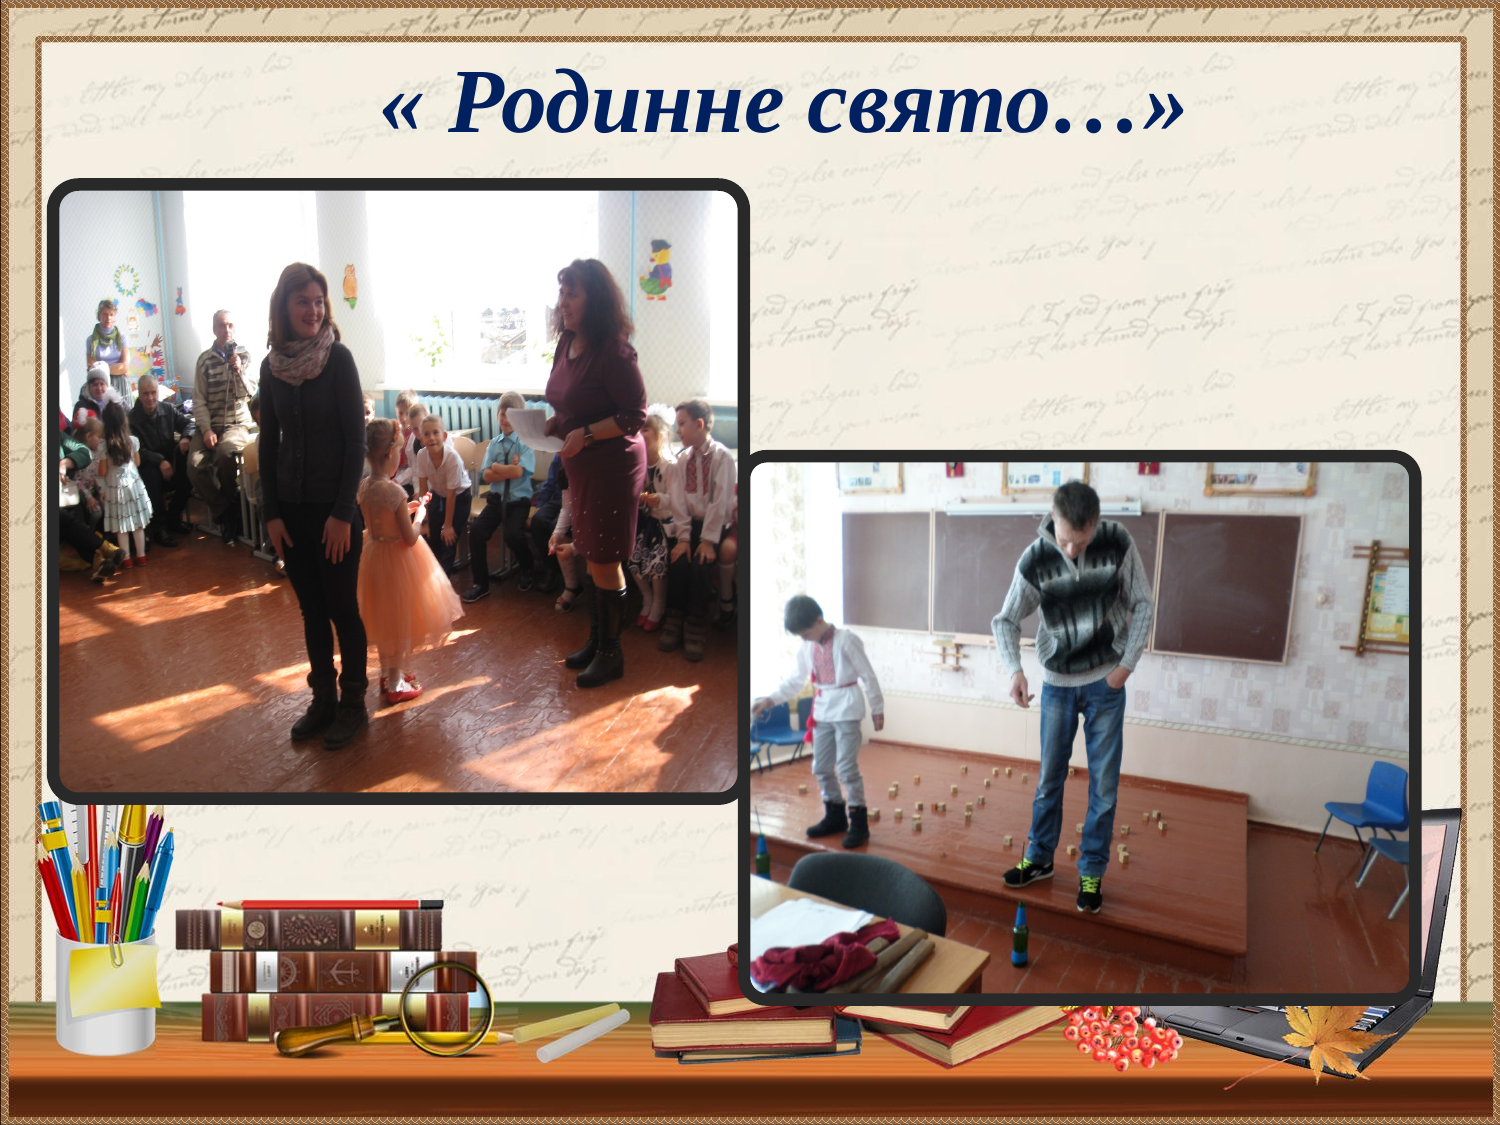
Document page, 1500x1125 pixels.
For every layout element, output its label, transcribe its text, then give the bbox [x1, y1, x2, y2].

title « Родинне свято…» [86, 19, 1437, 173]
picture [0, 0, 1500, 1125]
